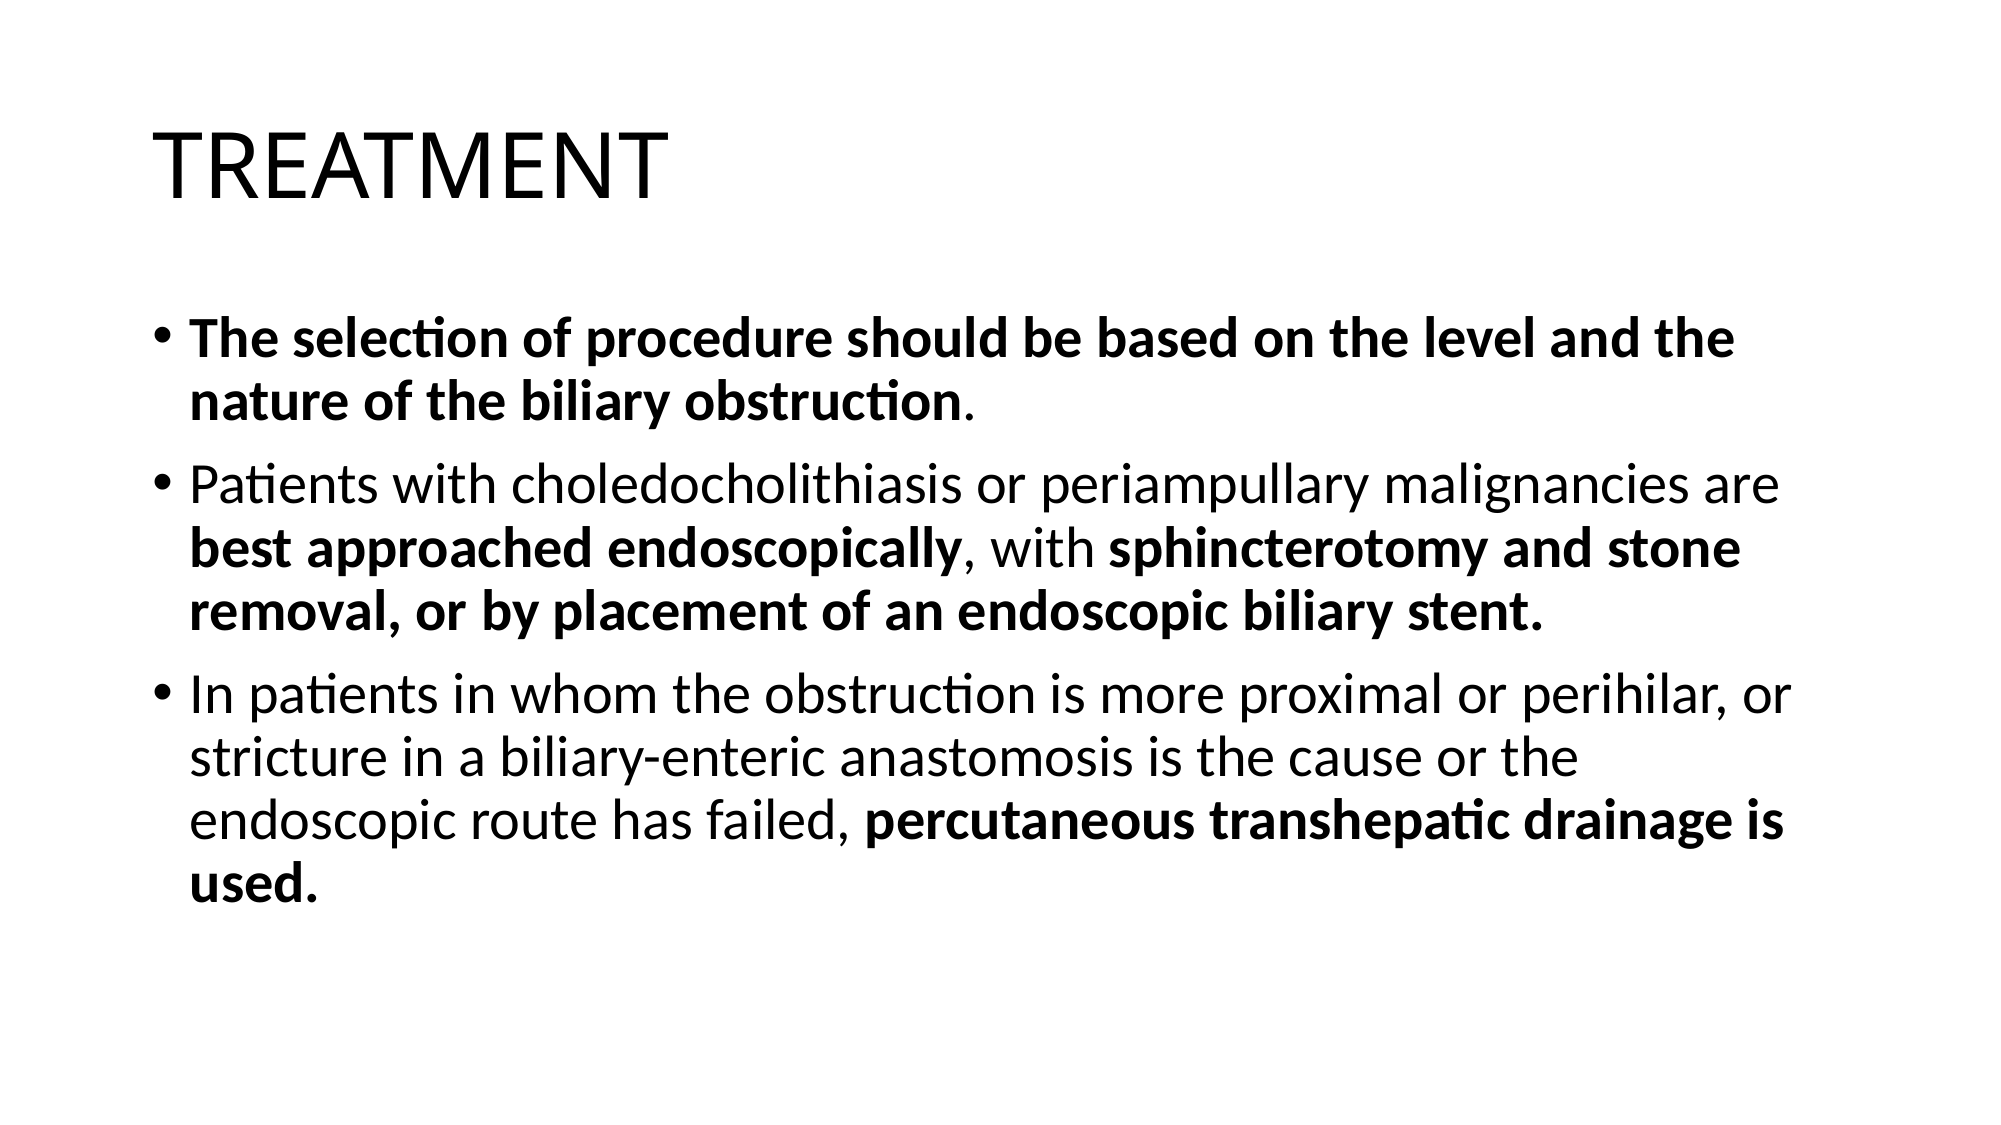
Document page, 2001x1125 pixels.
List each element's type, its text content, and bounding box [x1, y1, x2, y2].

title TREATMENT [137, 59, 1863, 278]
list The selection of procedure should be based on the level and the nature of the biliary obstruction. Patients with choledocholithiasis or periampullary malignancies are best approached endoscopically, with sphincterotomy and stone removal, or by placement of an endoscopic biliary stent. In patients in whom the obstruction is more proximal or perihilar, or stricture in a biliary-enteric anastomosis is the cause or the endoscopic route has failed, percutaneous transhepatic drainage is used. [137, 299, 1863, 1014]
